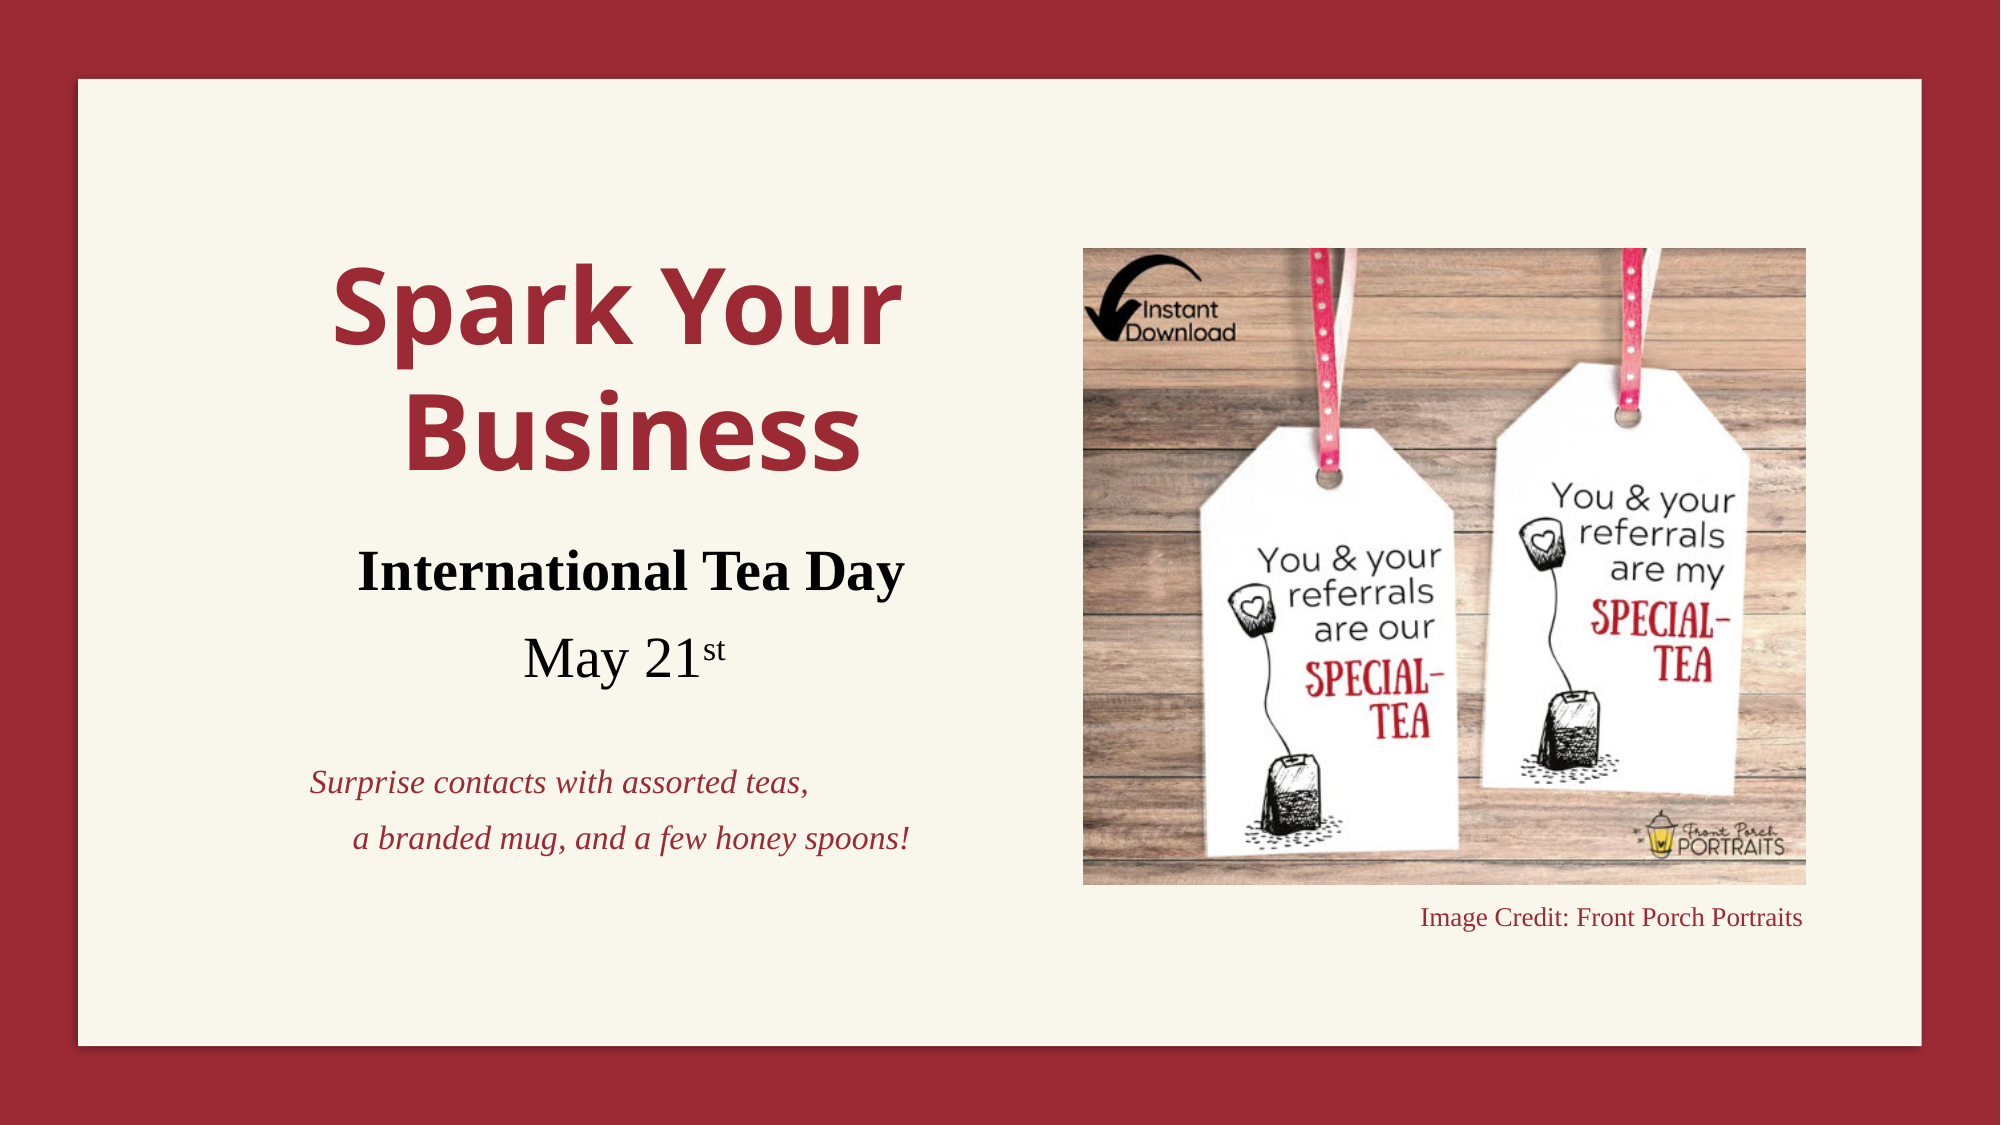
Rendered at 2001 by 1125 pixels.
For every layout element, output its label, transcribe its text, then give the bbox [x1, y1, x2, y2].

text_box [77, 78, 1923, 1047]
text_box Surprise contacts with assorted teas, a branded mug, and a few honey spoons! [282, 758, 981, 886]
picture [1083, 248, 1806, 885]
text_box Spark Your Business [115, 244, 1149, 502]
text_box Image Credit: Front Porch Portraits [1305, 891, 1818, 974]
text_box International Tea Day May 21st [78, 532, 1083, 743]
